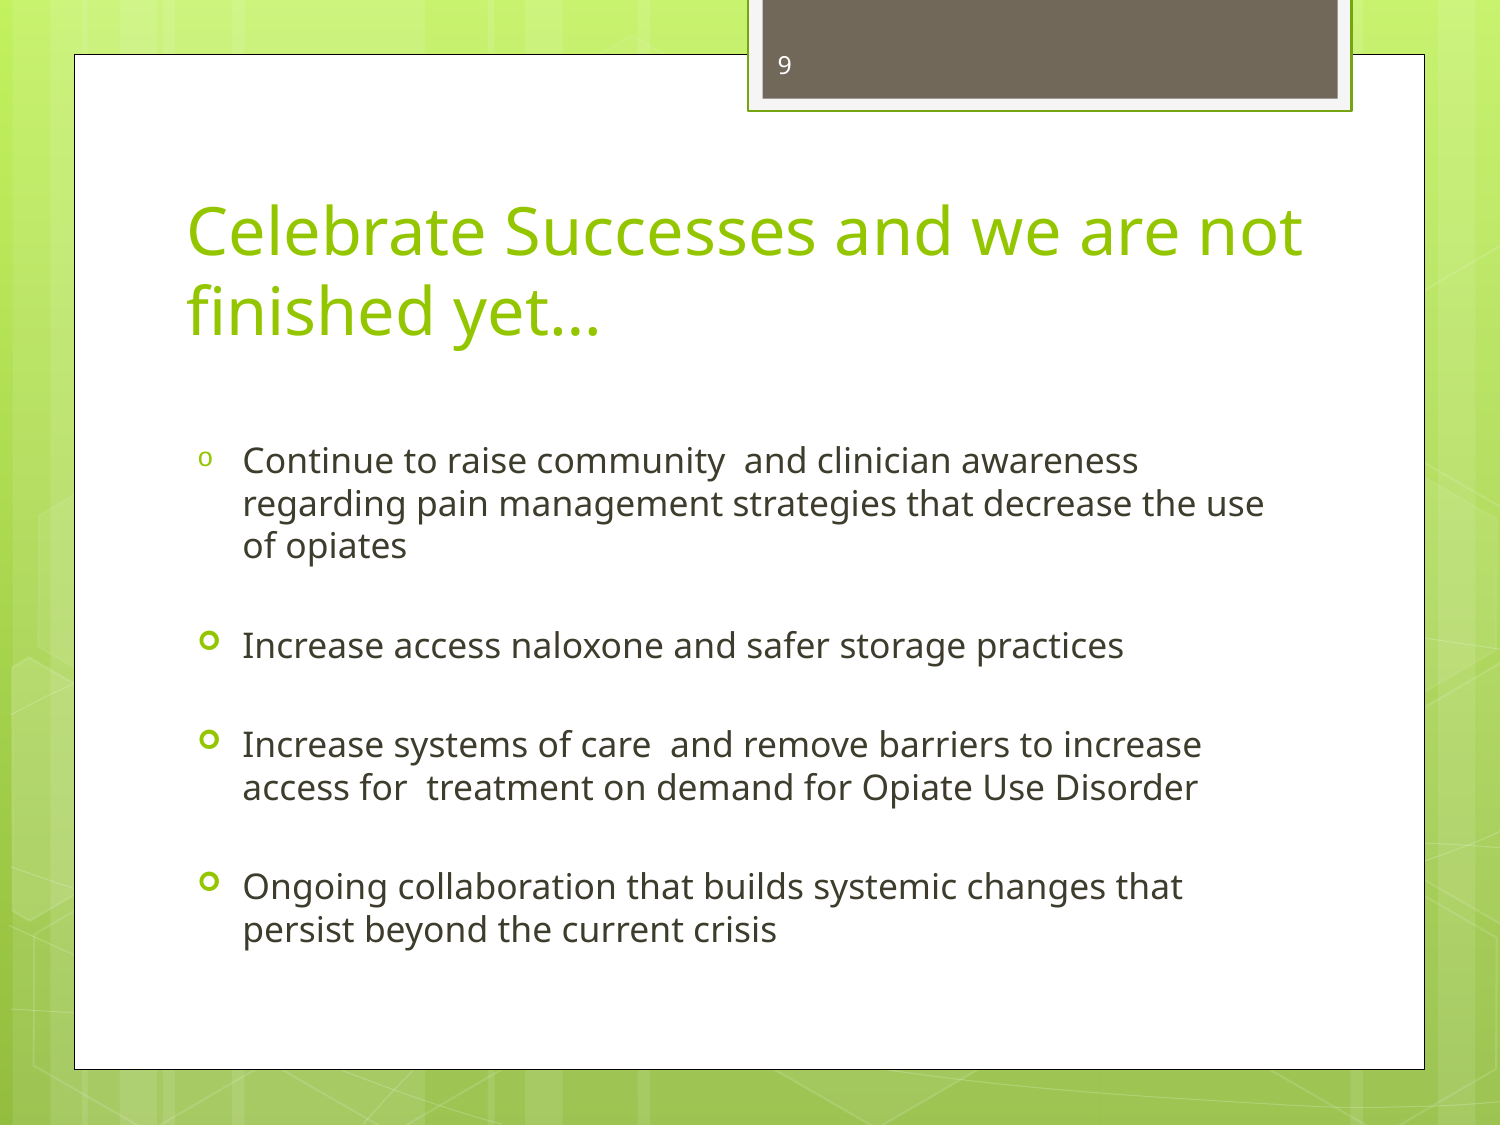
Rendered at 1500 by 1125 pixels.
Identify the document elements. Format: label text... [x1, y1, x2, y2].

title Celebrate Successes and we are not finished yet… [171, 168, 1324, 357]
list Continue to raise community and clinician awareness regarding pain management strategies that decrease the use of opiates Increase access naloxone and safer storage practices Increase systems of care and remove barriers to increase access for treatment on demand for Opiate Use Disorder Ongoing collaboration that builds systemic changes that persist beyond the current crisis [171, 381, 1283, 957]
slide_number 9 [762, 36, 982, 97]
